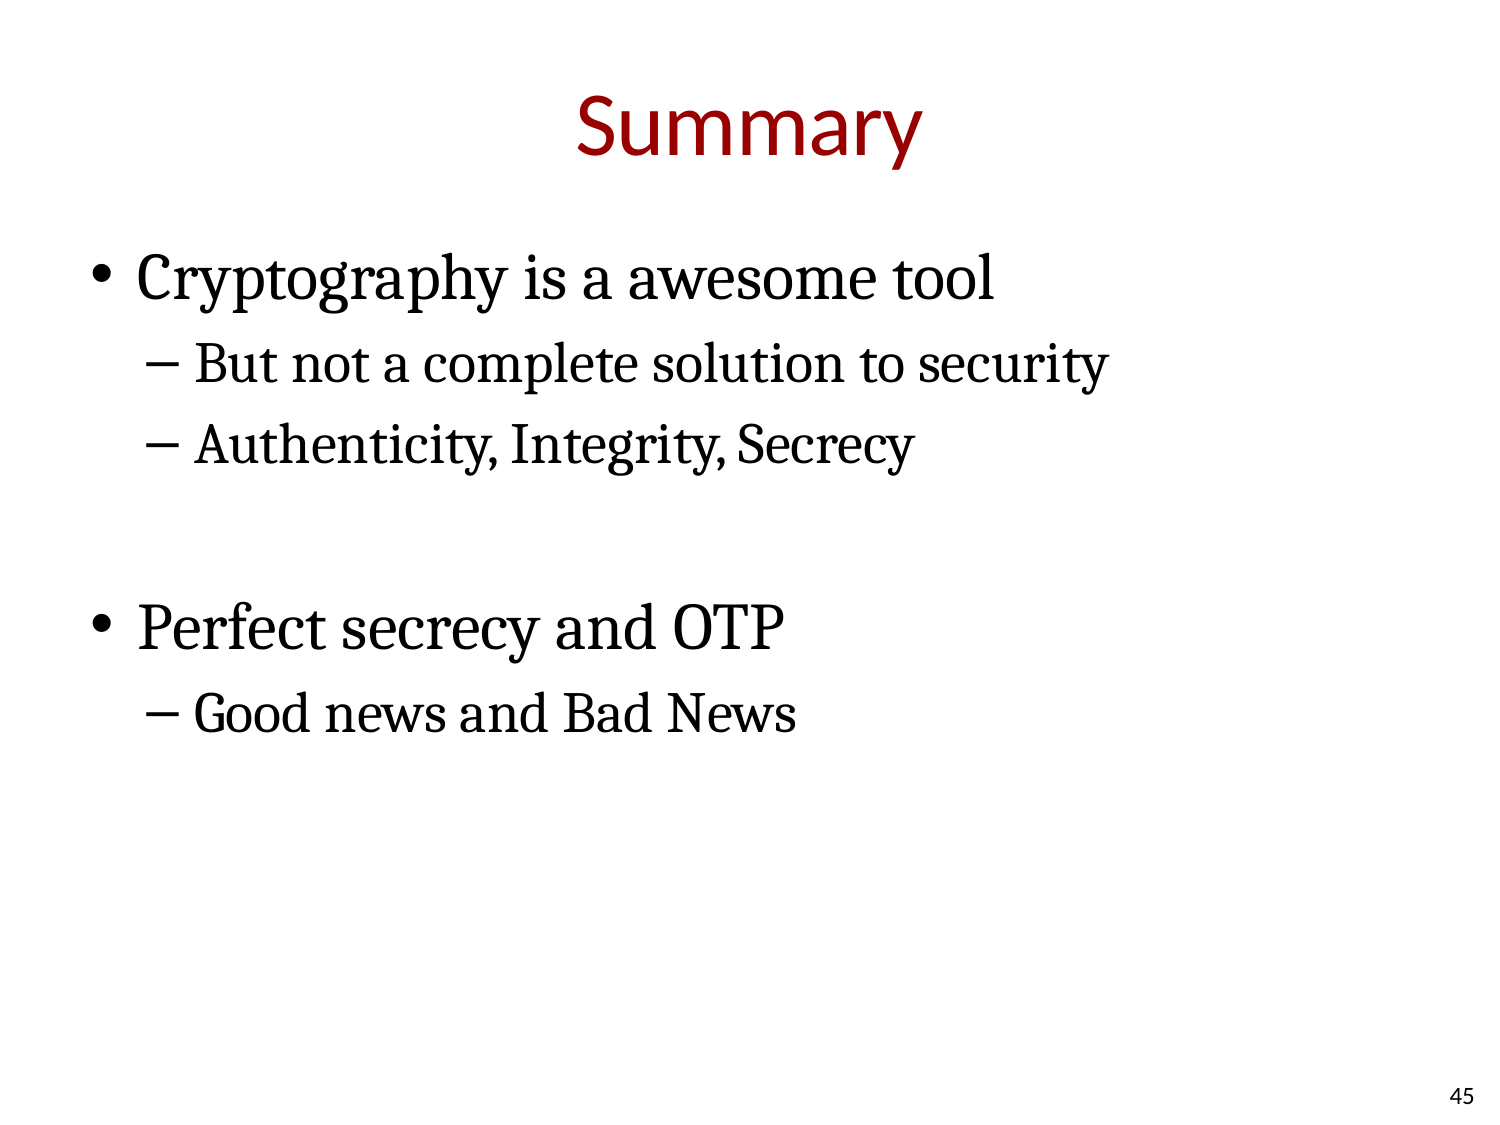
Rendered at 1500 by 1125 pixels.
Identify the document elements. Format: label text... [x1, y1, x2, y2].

title Summary [75, 24, 1425, 213]
list Cryptography is a awesome tool But not a complete solution to security Authenticity, Integrity, Secrecy Perfect secrecy and OTP Good news and Bad News [75, 224, 1425, 1005]
slide_number 45 [1125, 1065, 1475, 1125]
